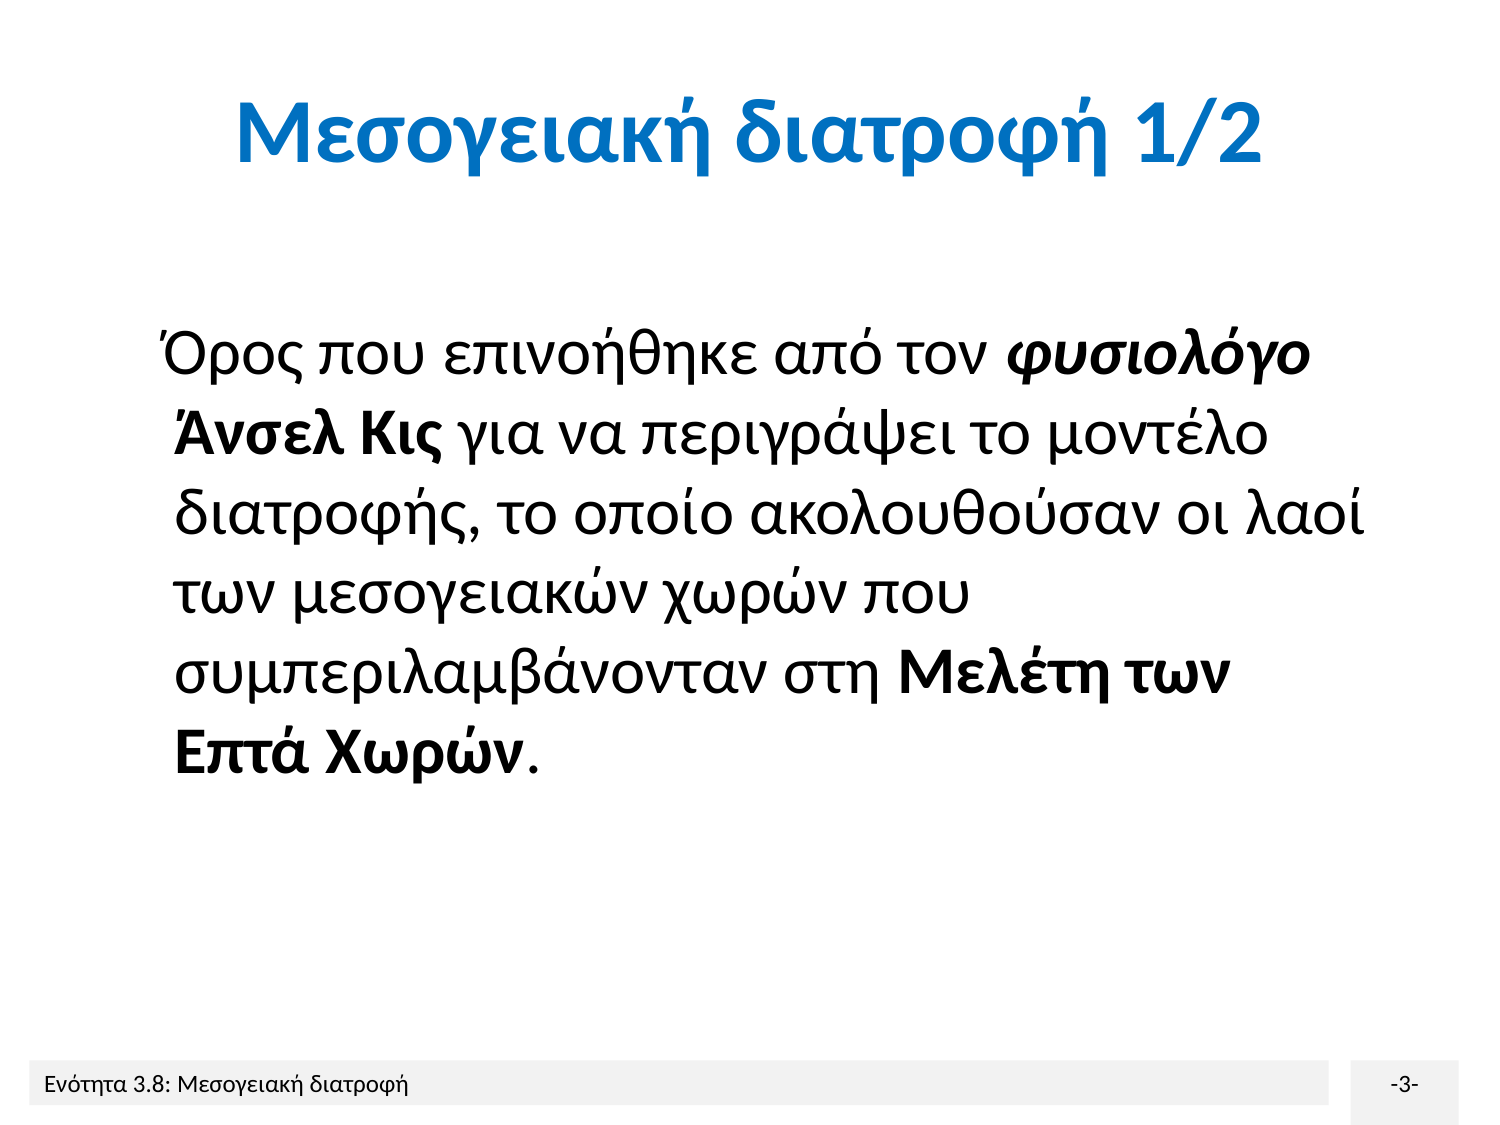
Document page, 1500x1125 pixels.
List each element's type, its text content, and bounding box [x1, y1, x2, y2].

title Μεσογειακή διατροφή 1/2 [75, 45, 1425, 207]
list Όρος που επινοήθηκε από τον φυσιολόγο Άνσελ Κις για να περιγράψει το μοντέλο διατροφής, το οποίο ακολουθούσαν οι λαοί των μεσογειακών χωρών που συμπεριλαμβάνονταν στη Μελέτη των Επτά Χωρών. [103, 299, 1397, 838]
